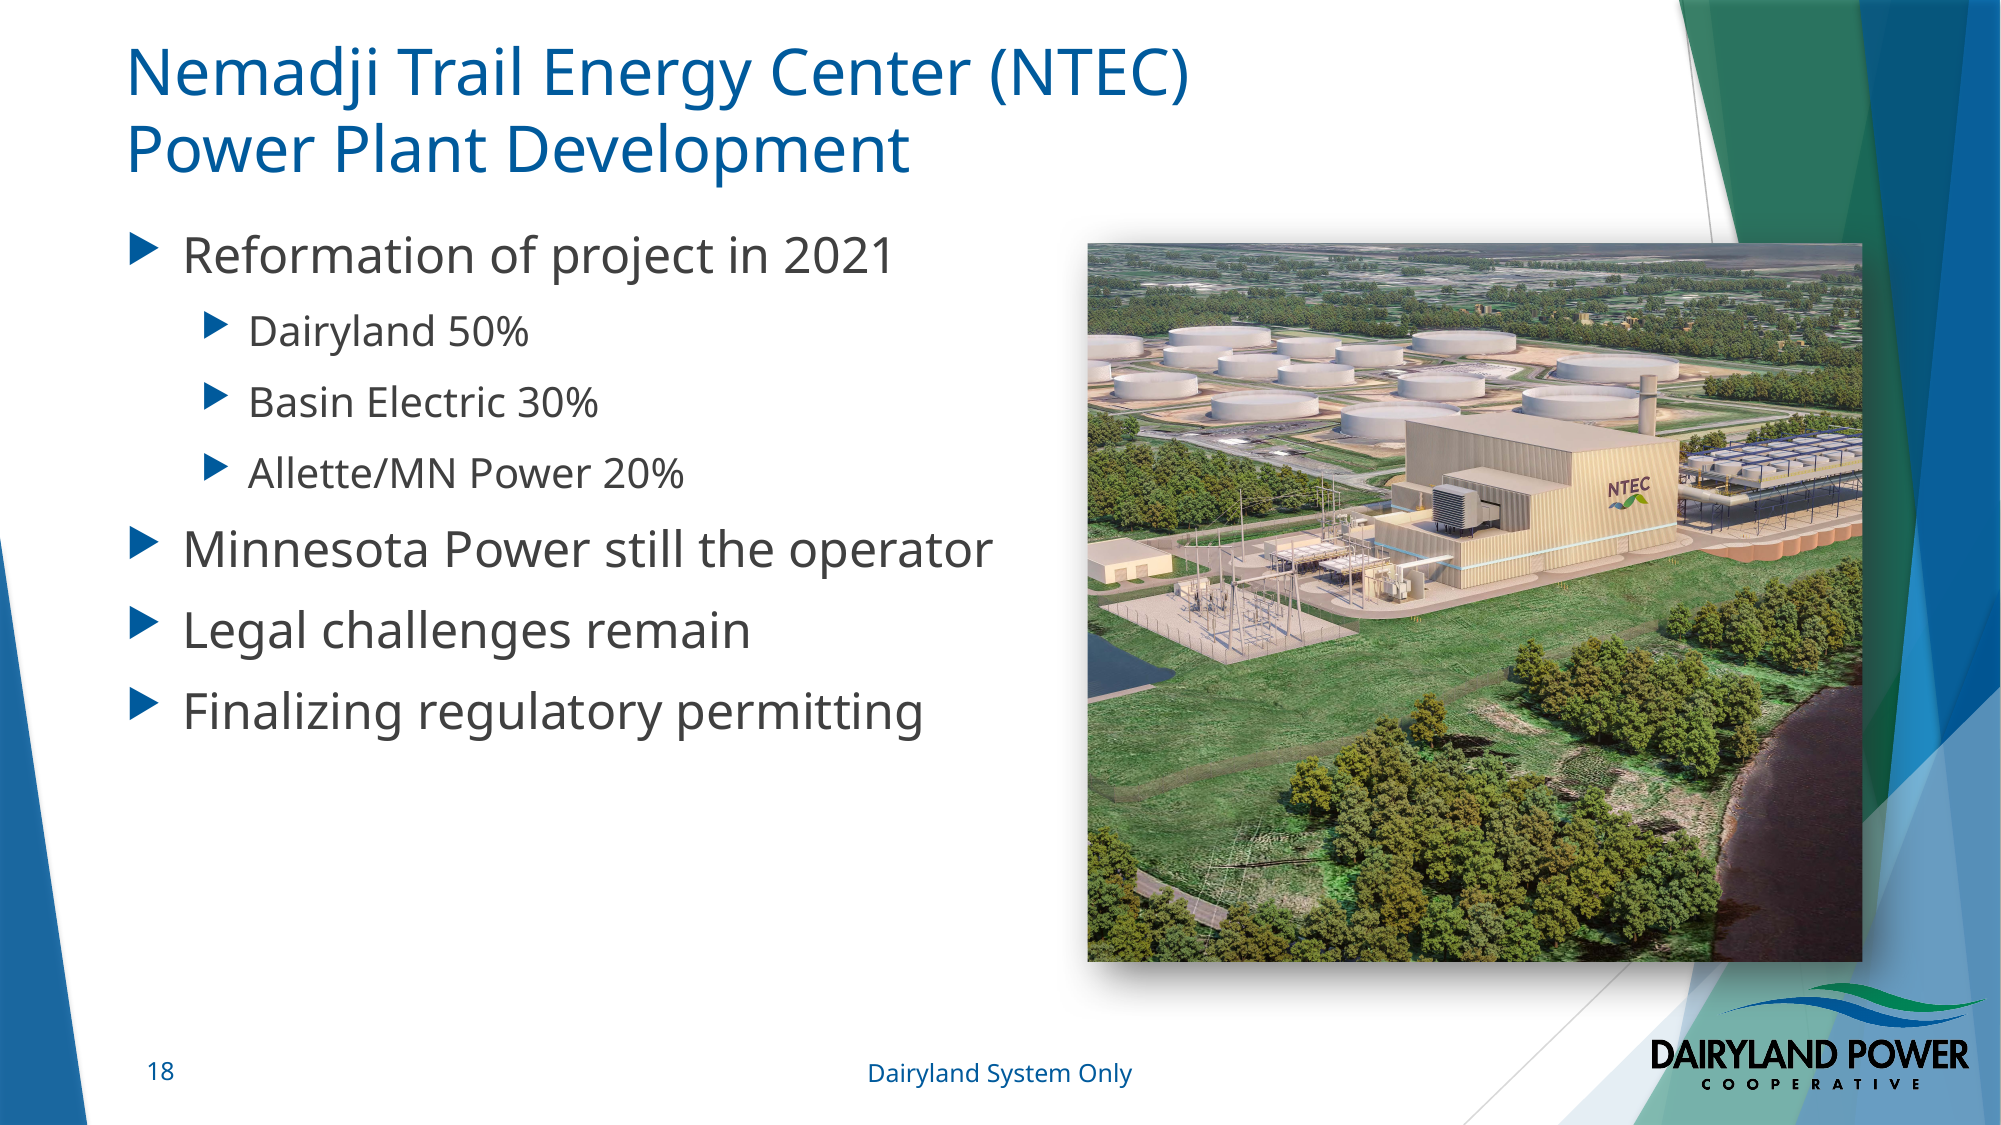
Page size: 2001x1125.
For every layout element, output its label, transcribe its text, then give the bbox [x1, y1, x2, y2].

picture [1087, 242, 1863, 963]
footer Dairyland System Only [762, 1042, 1238, 1103]
slide_number 18 [131, 1042, 244, 1103]
title Nemadji Trail Energy Center (NTEC) Power Plant Development [110, 22, 1689, 193]
list Reformation of project in 2021 Dairyland 50% Basin Electric 30% Allette/MN Power 20% Minnesota Power still the operator Legal challenges remain Finalizing regulatory permitting [111, 216, 1689, 1013]
picture [1652, 983, 1988, 1092]
